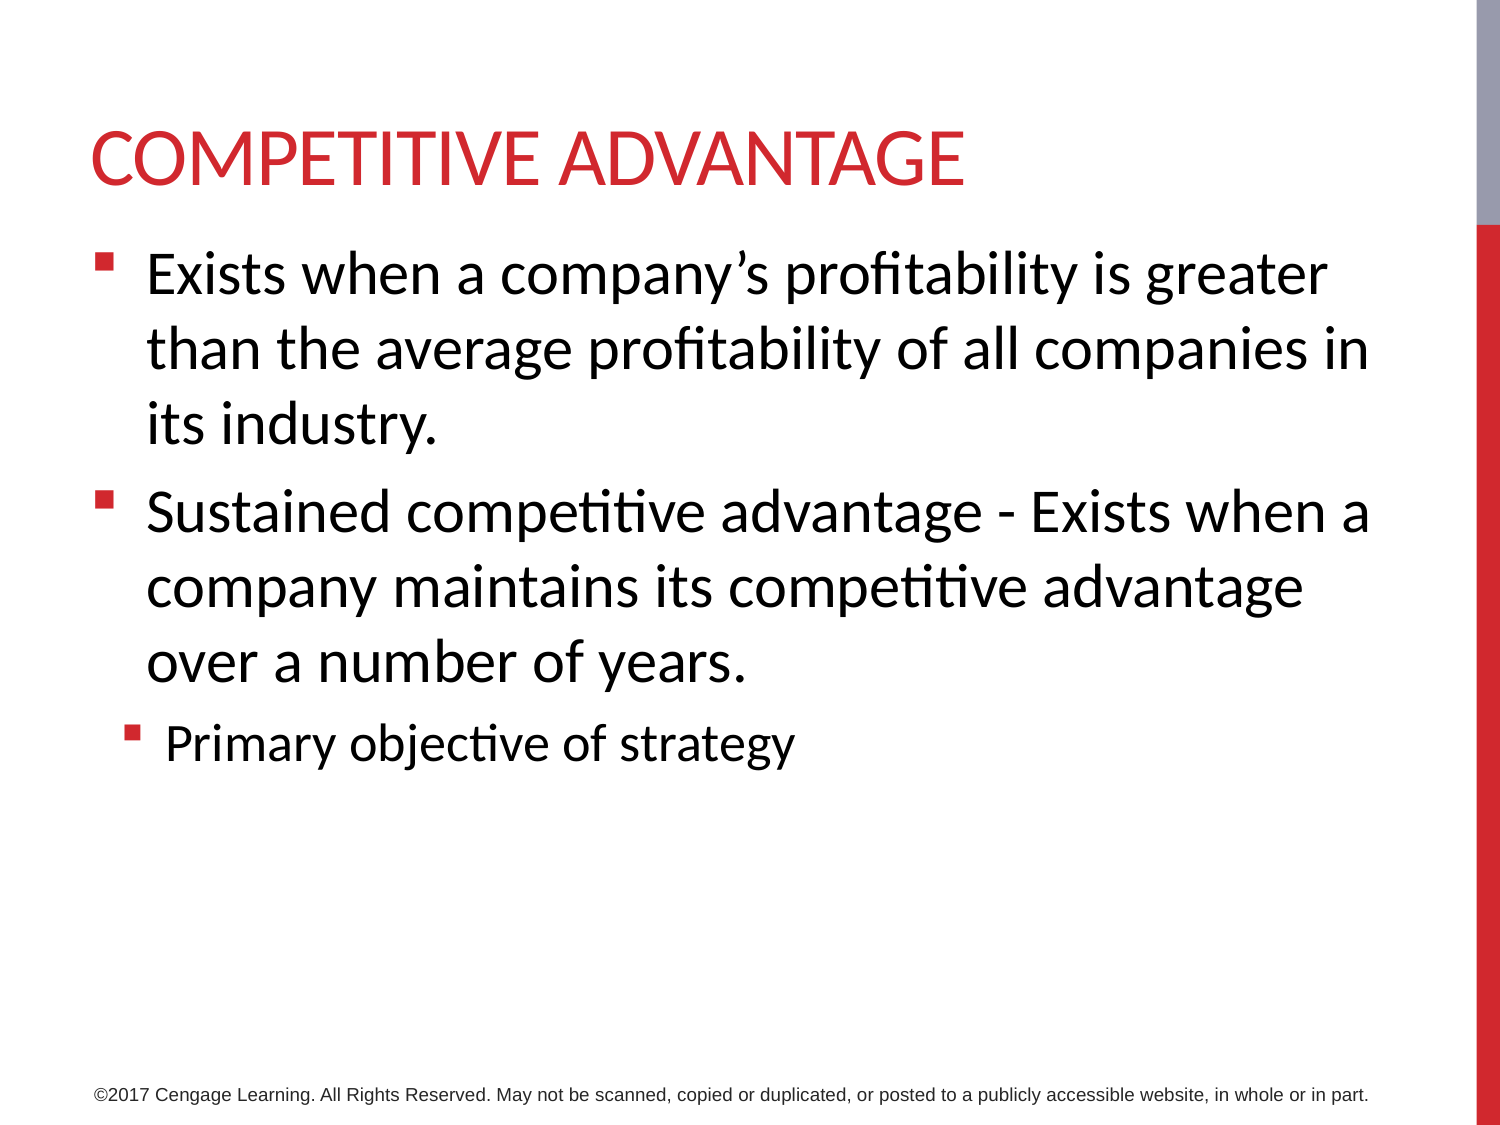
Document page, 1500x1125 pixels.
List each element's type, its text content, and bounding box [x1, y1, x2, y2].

title Competitive advantage [75, 25, 1413, 211]
list Exists when a company’s profitability is greater than the average profitability of all companies in its industry. Sustained competitive advantage - Exists when a company maintains its competitive advantage over a number of years. Primary objective of strategy [75, 224, 1413, 1050]
